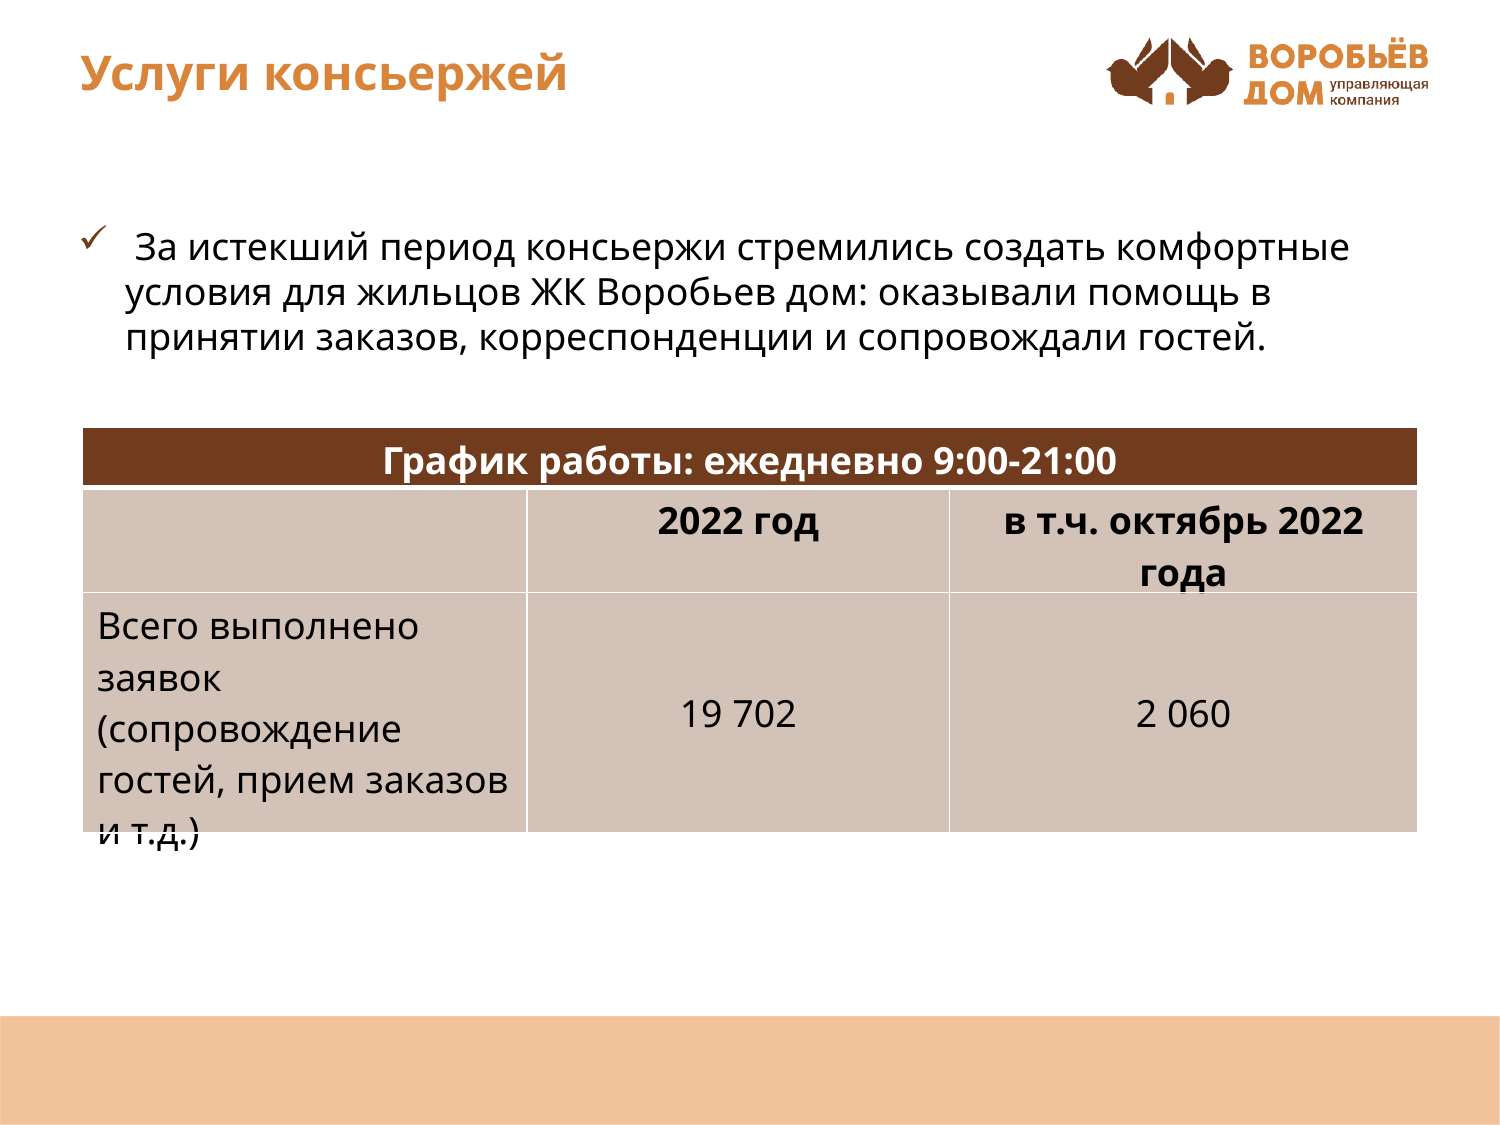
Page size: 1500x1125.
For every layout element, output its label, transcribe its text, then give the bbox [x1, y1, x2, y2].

text_box За истекший период консьержи стремились создать комфортные условия для жильцов ЖК Воробьев дом: оказывали помощь в принятии заказов, корреспонденции и сопровождали гостей. [63, 215, 1400, 411]
table_cell [83, 490, 526, 592]
picture [0, 1016, 1500, 1125]
table_cell в т.ч. октябрь 2022 года [950, 490, 1417, 592]
text_box Услуги консьержей [64, 22, 1438, 120]
table_cell Всего выполнено заявок (сопровождение гостей, прием заказов и т.д.) [83, 593, 526, 832]
table_cell 2 060 [950, 593, 1417, 832]
table_cell 2022 год [528, 490, 949, 592]
picture [1105, 37, 1428, 106]
table_cell 19 702 [528, 593, 949, 832]
table_header График работы: ежедневно 9:00-21:00 [83, 428, 1417, 485]
